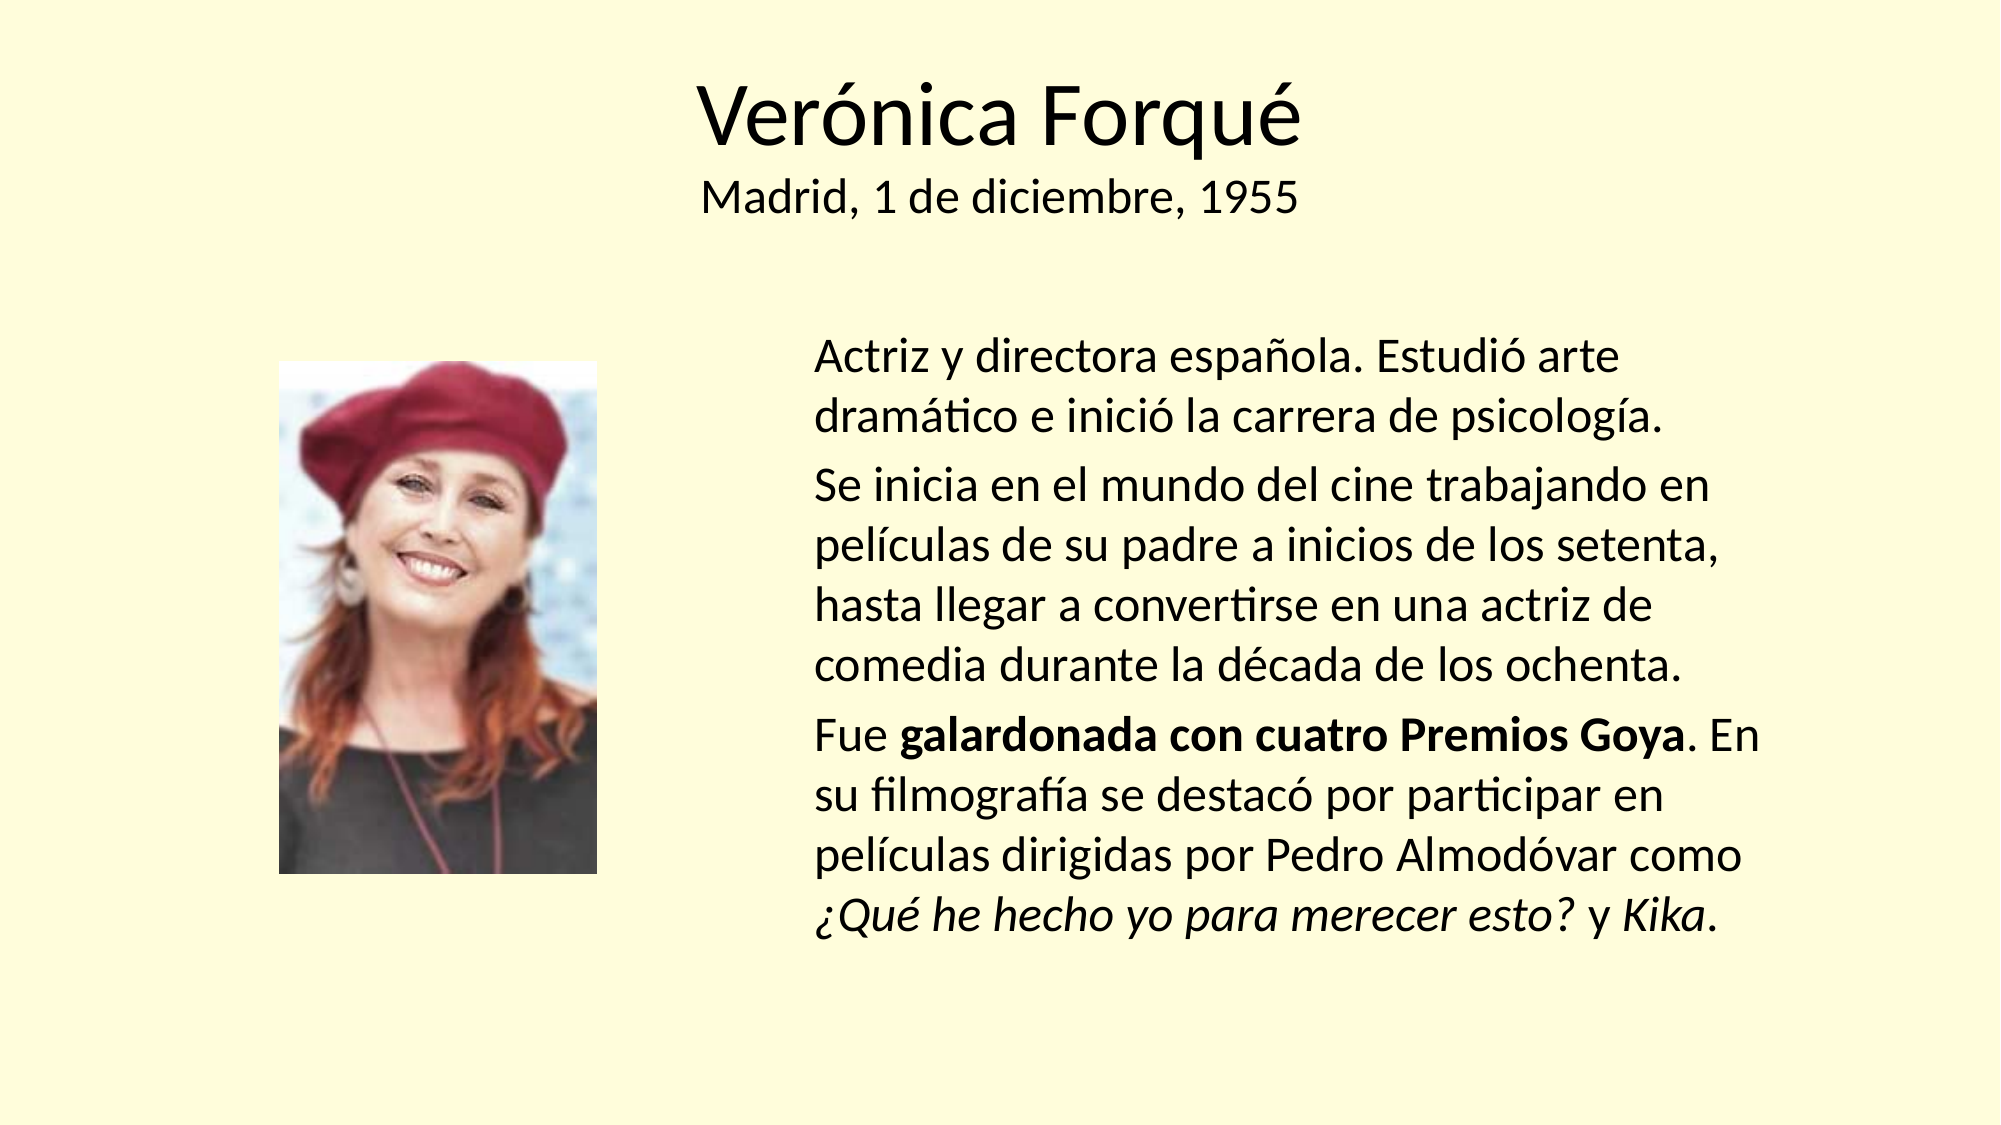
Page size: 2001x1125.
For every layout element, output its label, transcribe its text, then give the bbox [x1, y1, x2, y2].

title Verónica Forqué Madrid, 1 de diciembre, 1955 [99, 45, 1900, 233]
picture [279, 361, 597, 874]
list Actriz y directora española. Estudió arte dramático e inició la carrera de psicología. Se inicia en el mundo del cine trabajando en películas de su padre a inicios de los setenta, hasta llegar a convertirse en una actriz de comedia durante la década de los ochenta. Fue galardonada con cuatro Premios Goya.​​ En su filmografía se destacó por participar en películas dirigidas por Pedro Almodóvar como ¿Qué he hecho yo para merecer esto? y Kika. [799, 314, 1816, 993]
